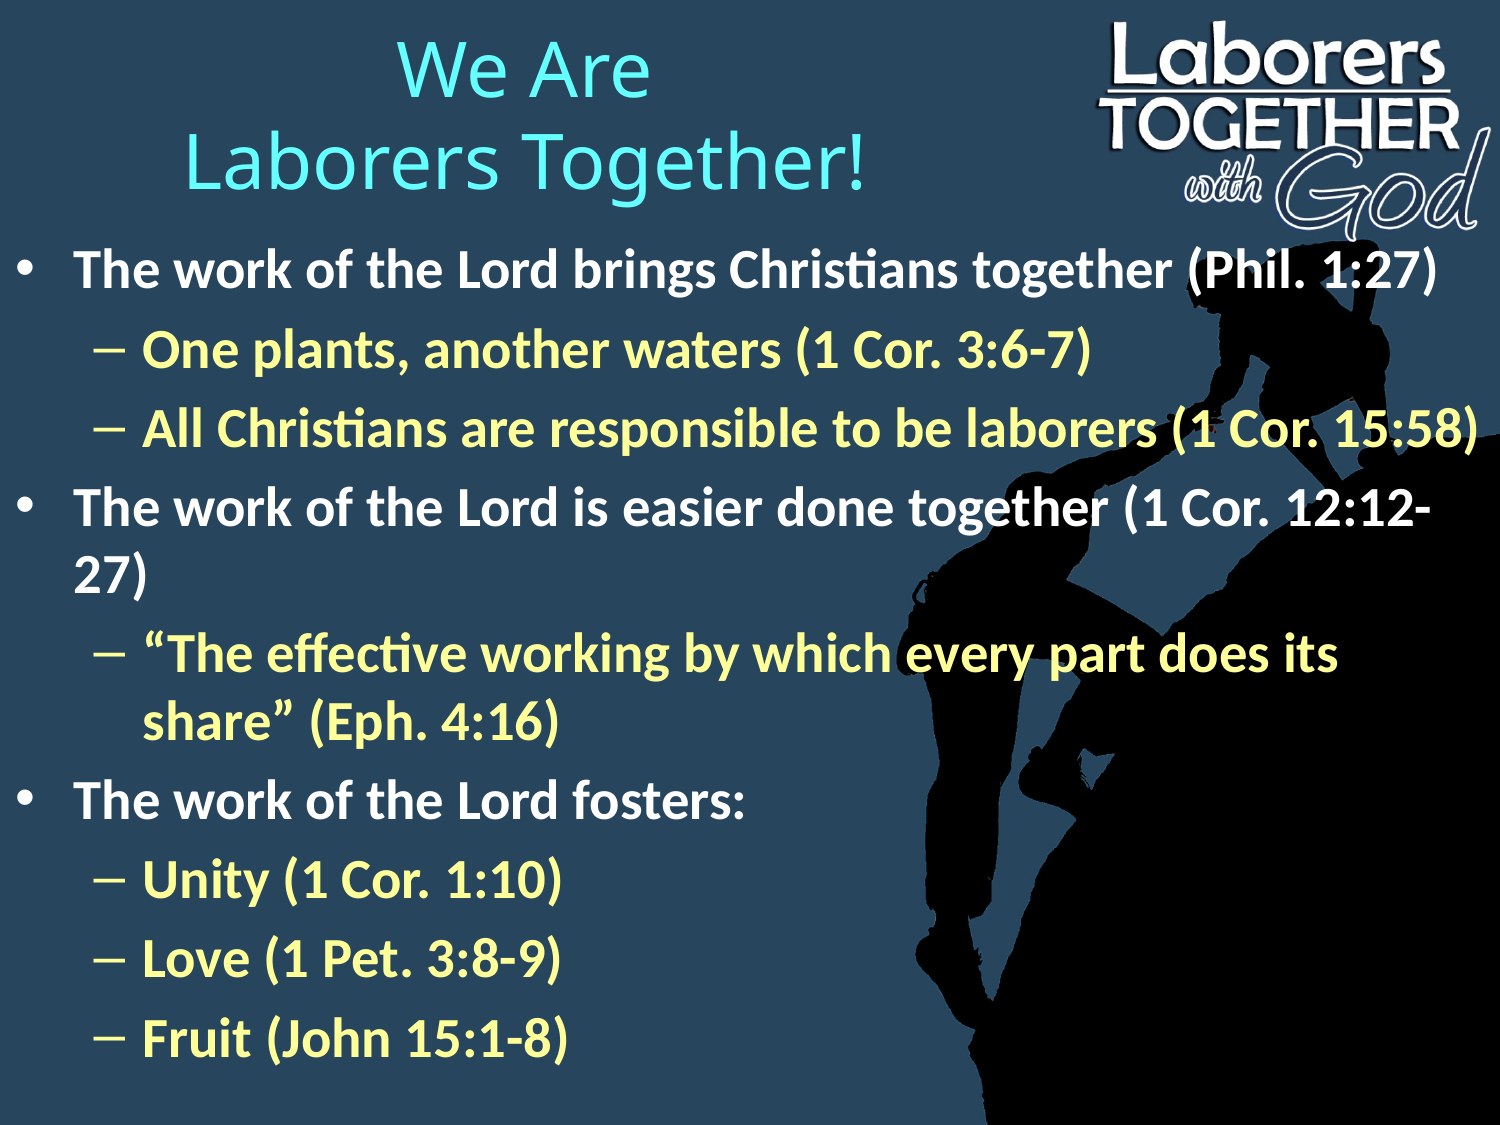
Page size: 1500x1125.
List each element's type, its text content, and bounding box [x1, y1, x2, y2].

title We Are Laborers Together! [0, 12, 1063, 213]
picture [0, 0, 1500, 224]
list The work of the Lord brings Christians together (Phil. 1:27) One plants, another waters (1 Cor. 3:6-7) All Christians are responsible to be laborers (1 Cor. 15:58) The work of the Lord is easier done together (1 Cor. 12:12-27) “The effective working by which every part does its share” (Eph. 4:16) The work of the Lord fosters: Unity (1 Cor. 1:10) Love (1 Pet. 3:8-9) Fruit (John 15:1-8) [0, 224, 1500, 1125]
